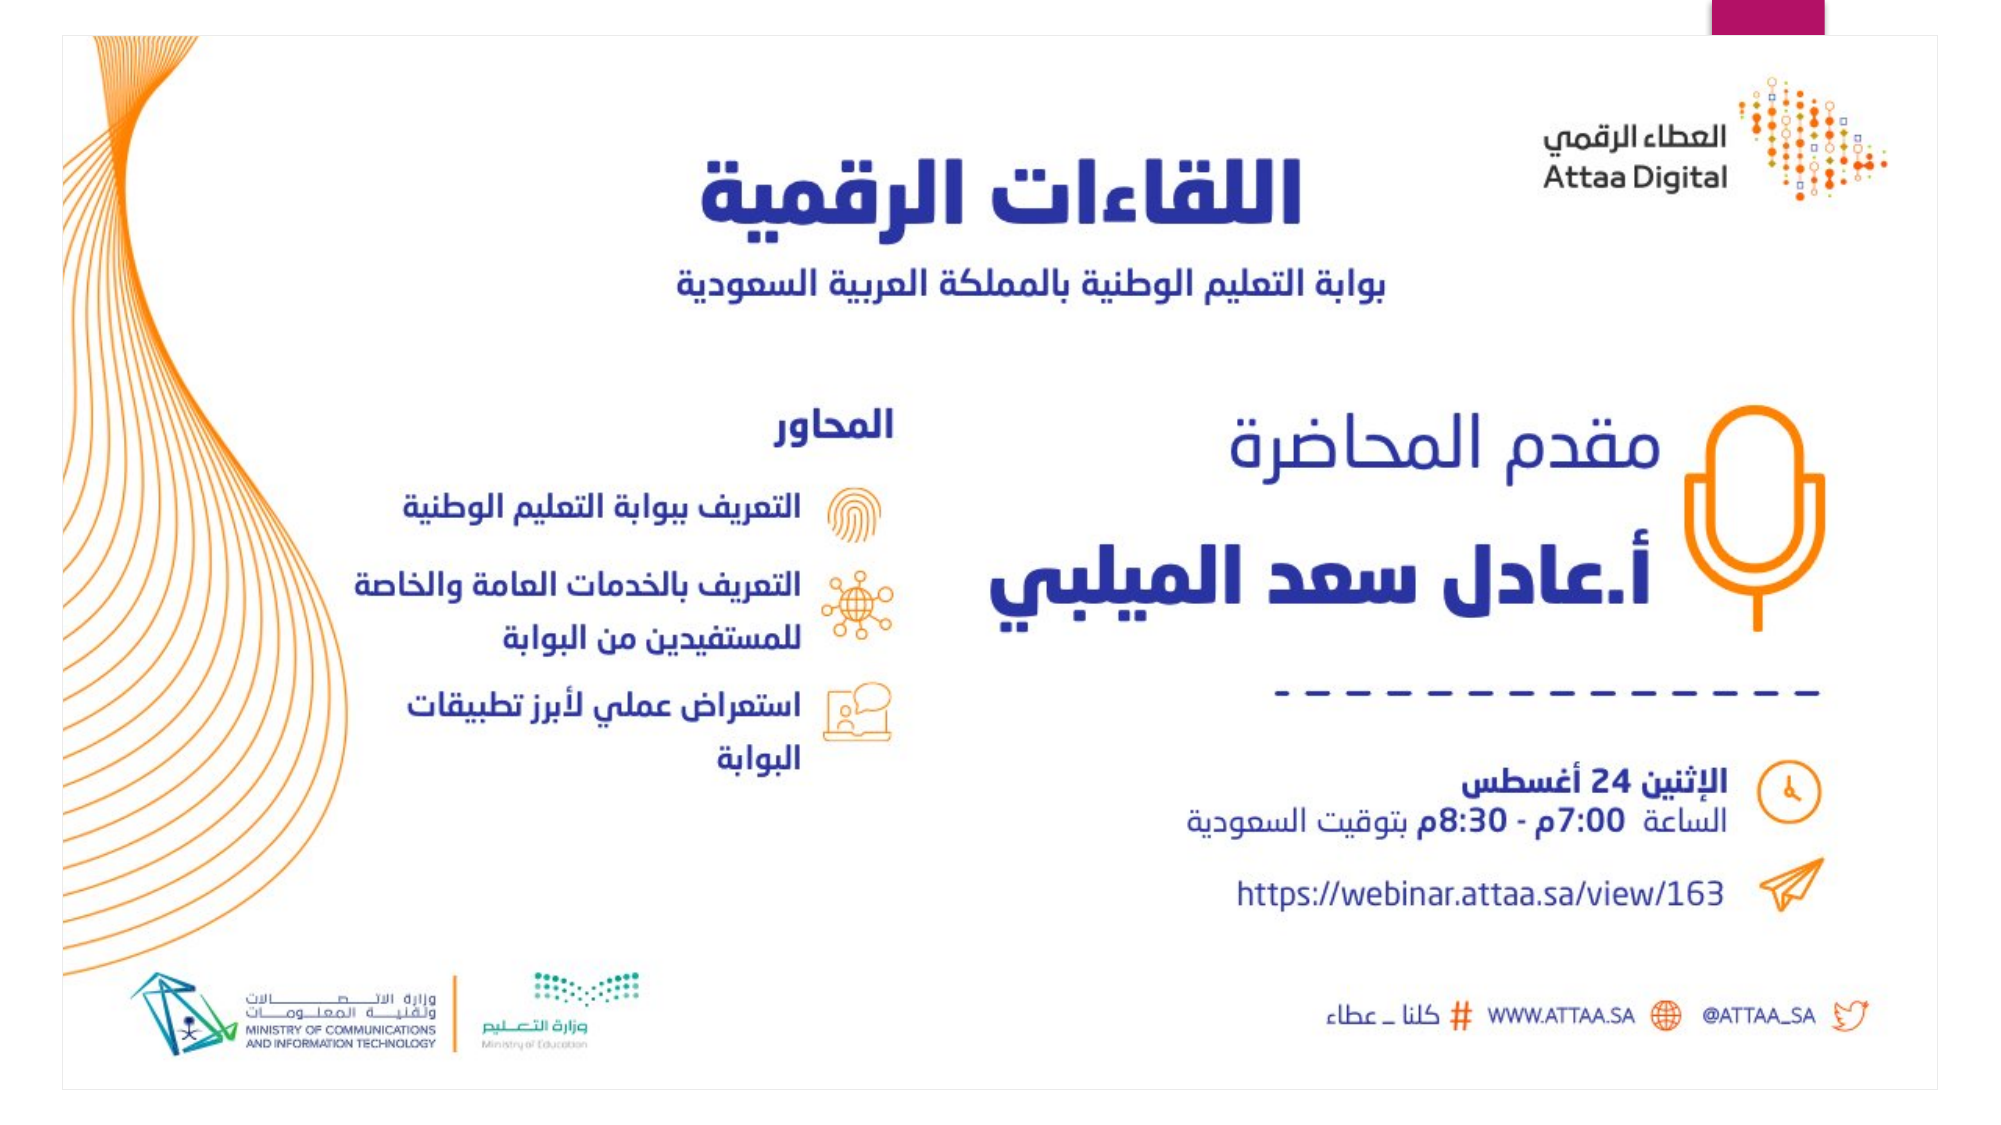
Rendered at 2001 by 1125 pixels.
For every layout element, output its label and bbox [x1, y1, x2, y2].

picture [62, 34, 1938, 1091]
